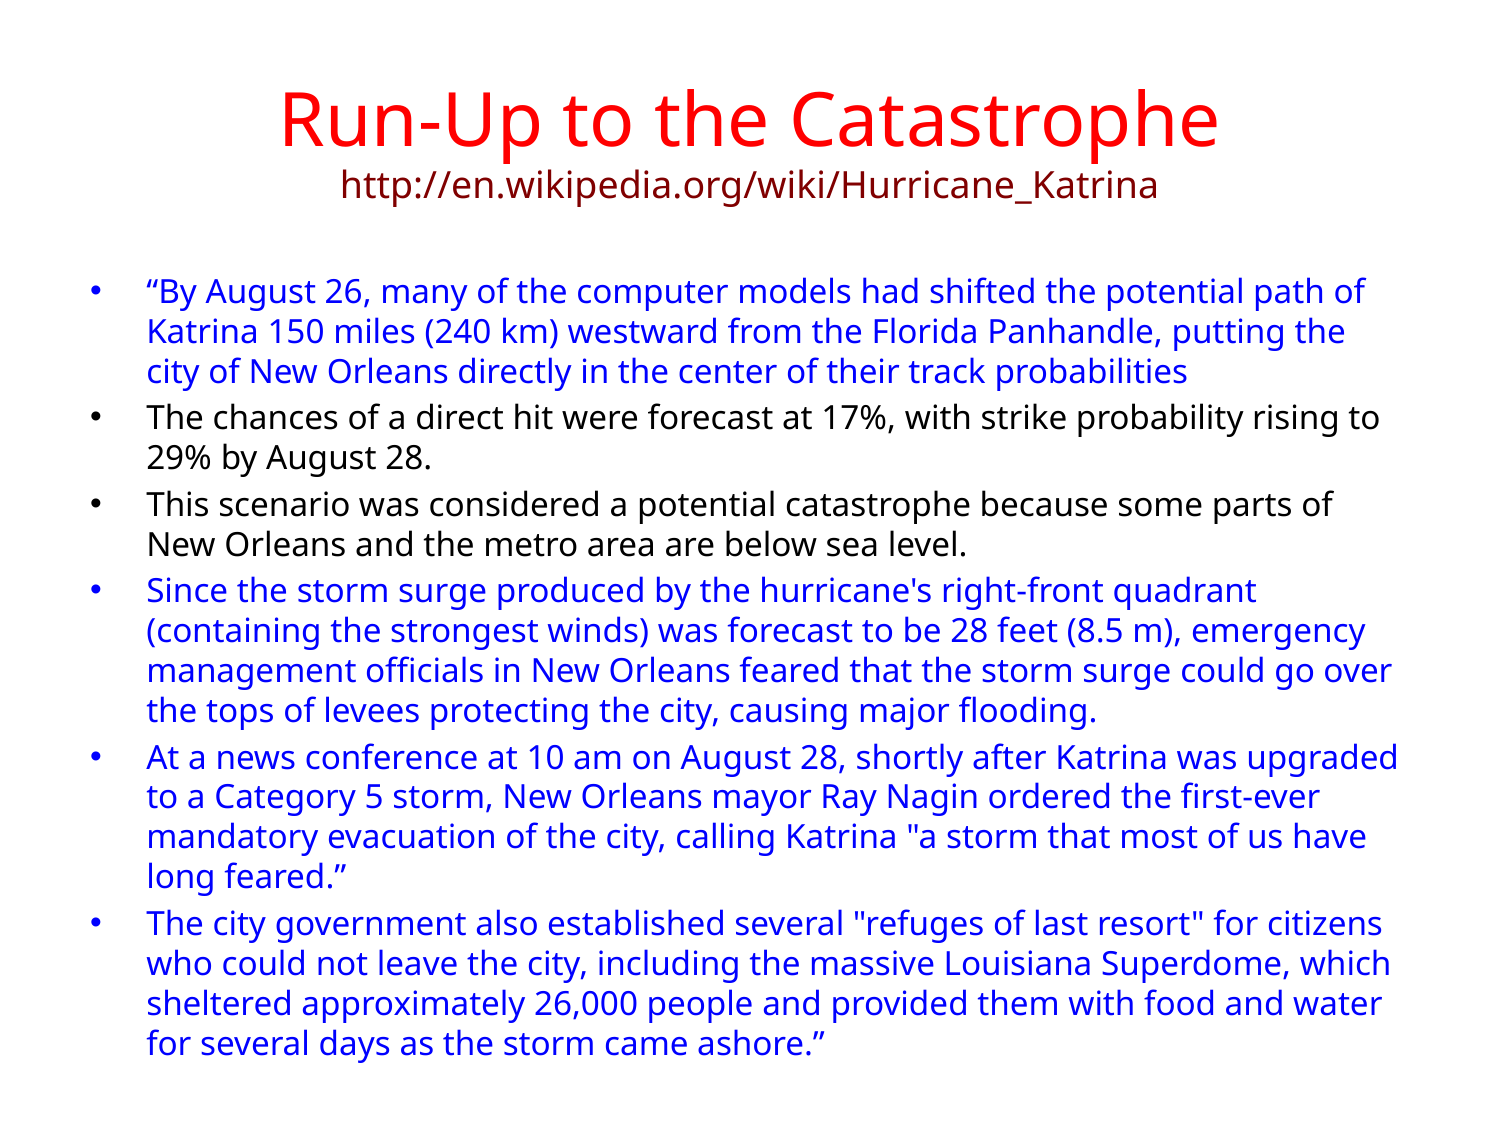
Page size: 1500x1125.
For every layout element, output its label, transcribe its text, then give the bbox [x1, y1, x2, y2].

list “By August 26, many of the computer models had shifted the potential path of Katrina 150 miles (240 km) westward from the Florida Panhandle, putting the city of New Orleans directly in the center of their track probabilities The chances of a direct hit were forecast at 17%, with strike probability rising to 29% by August 28. This scenario was considered a potential catastrophe because some parts of New Orleans and the metro area are below sea level. Since the storm surge produced by the hurricane's right-front quadrant (containing the strongest winds) was forecast to be 28 feet (8.5 m), emergency management officials in New Orleans feared that the storm surge could go over the tops of levees protecting the city, causing major flooding. At a news conference at 10 am on August 28, shortly after Katrina was upgraded to a Category 5 storm, New Orleans mayor Ray Nagin ordered the first-ever mandatory evacuation of the city, calling Katrina "a storm that most of us have long feared.” The city government also established several "refuges of last resort" for citizens who could not leave the city, including the massive Louisiana Superdome, which sheltered approximately 26,000 people and provided them with food and water for several days as the storm came ashore.” [75, 262, 1425, 1005]
title Run-Up to the Catastrophe http://en.wikipedia.org/wiki/Hurricane_Katrina [75, 45, 1425, 233]
